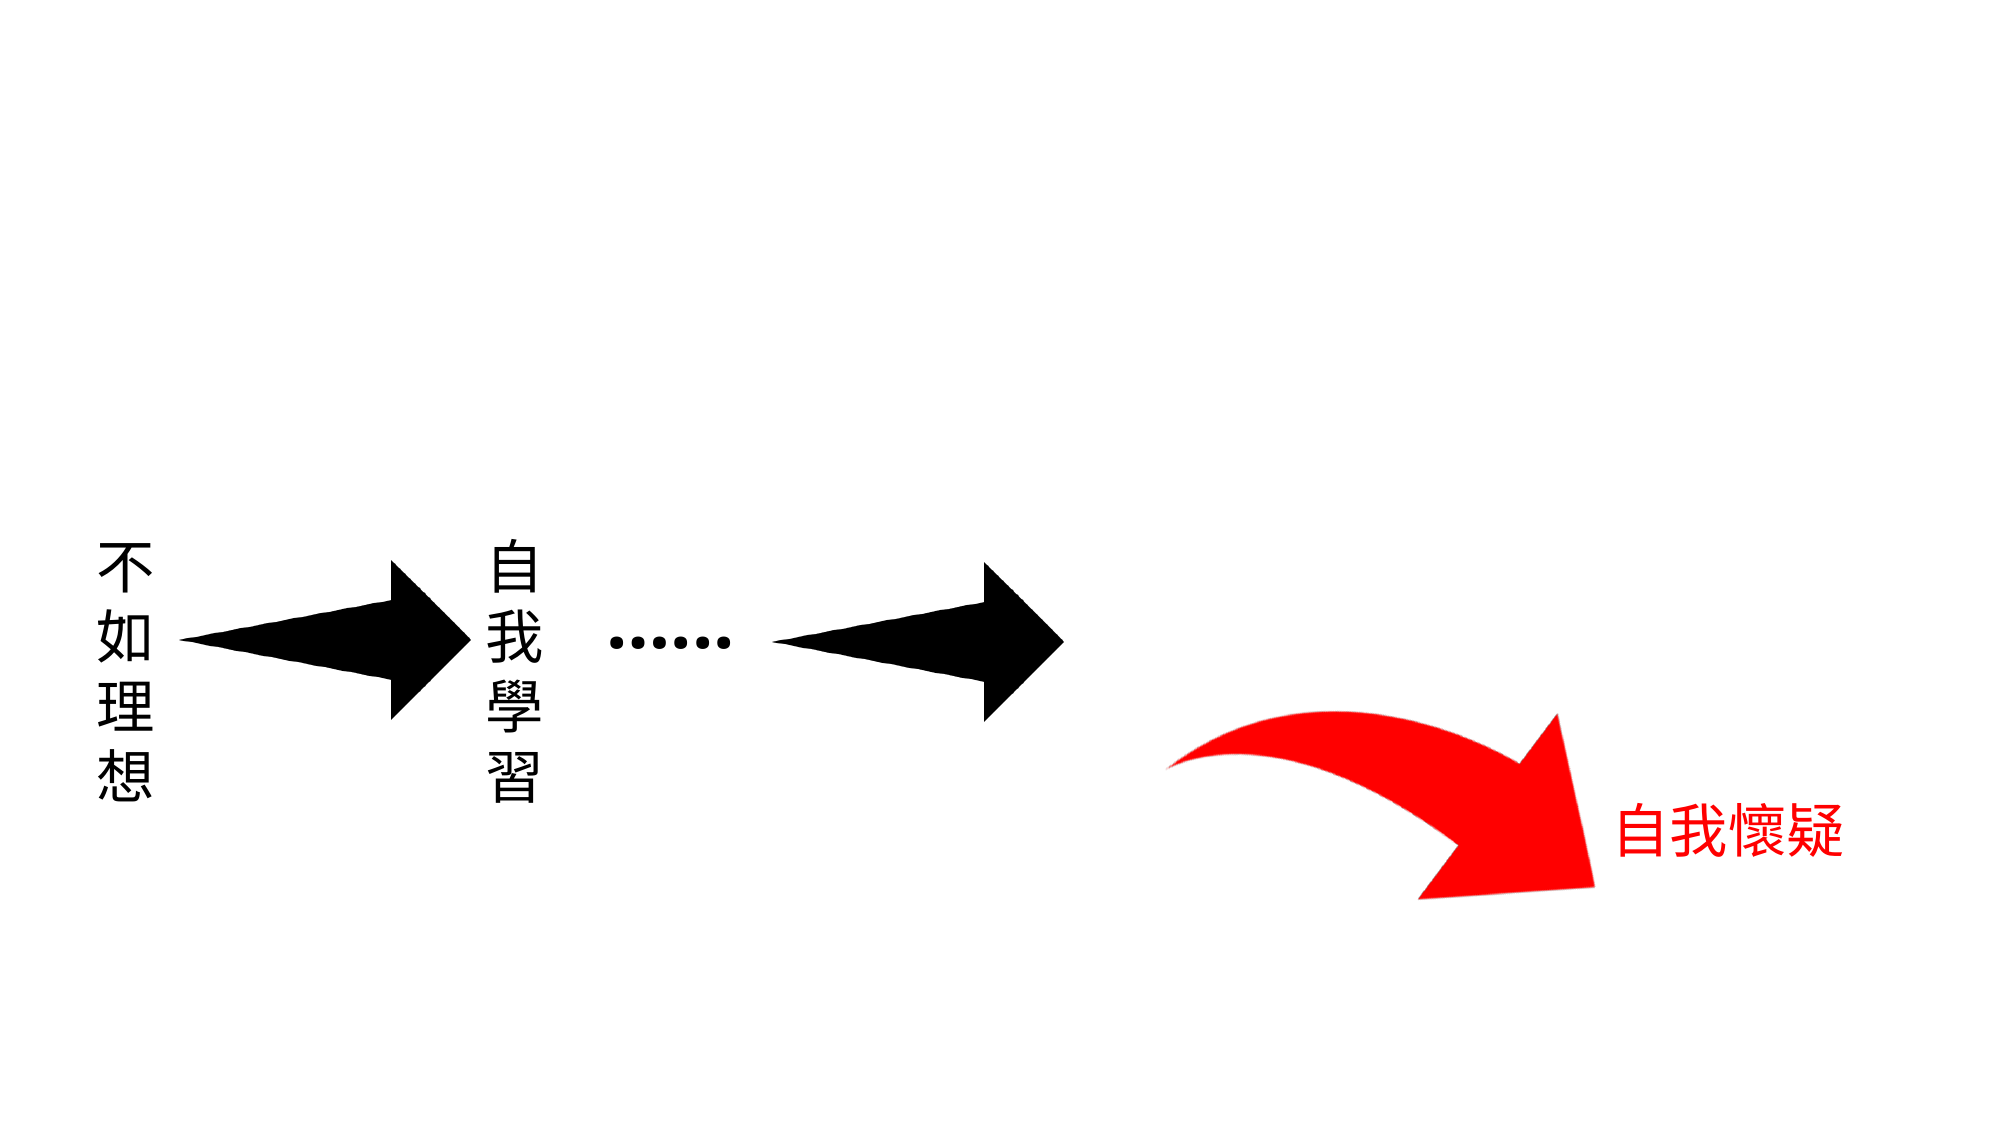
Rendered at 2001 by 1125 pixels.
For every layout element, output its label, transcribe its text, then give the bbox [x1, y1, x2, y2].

text_box …... [591, 566, 758, 672]
picture [165, 480, 484, 799]
text_box 不如 理想 [82, 523, 209, 818]
text_box 自我學習 [470, 523, 598, 818]
picture [758, 426, 1754, 1118]
text_box 自我懷疑 [1633, 786, 1953, 871]
